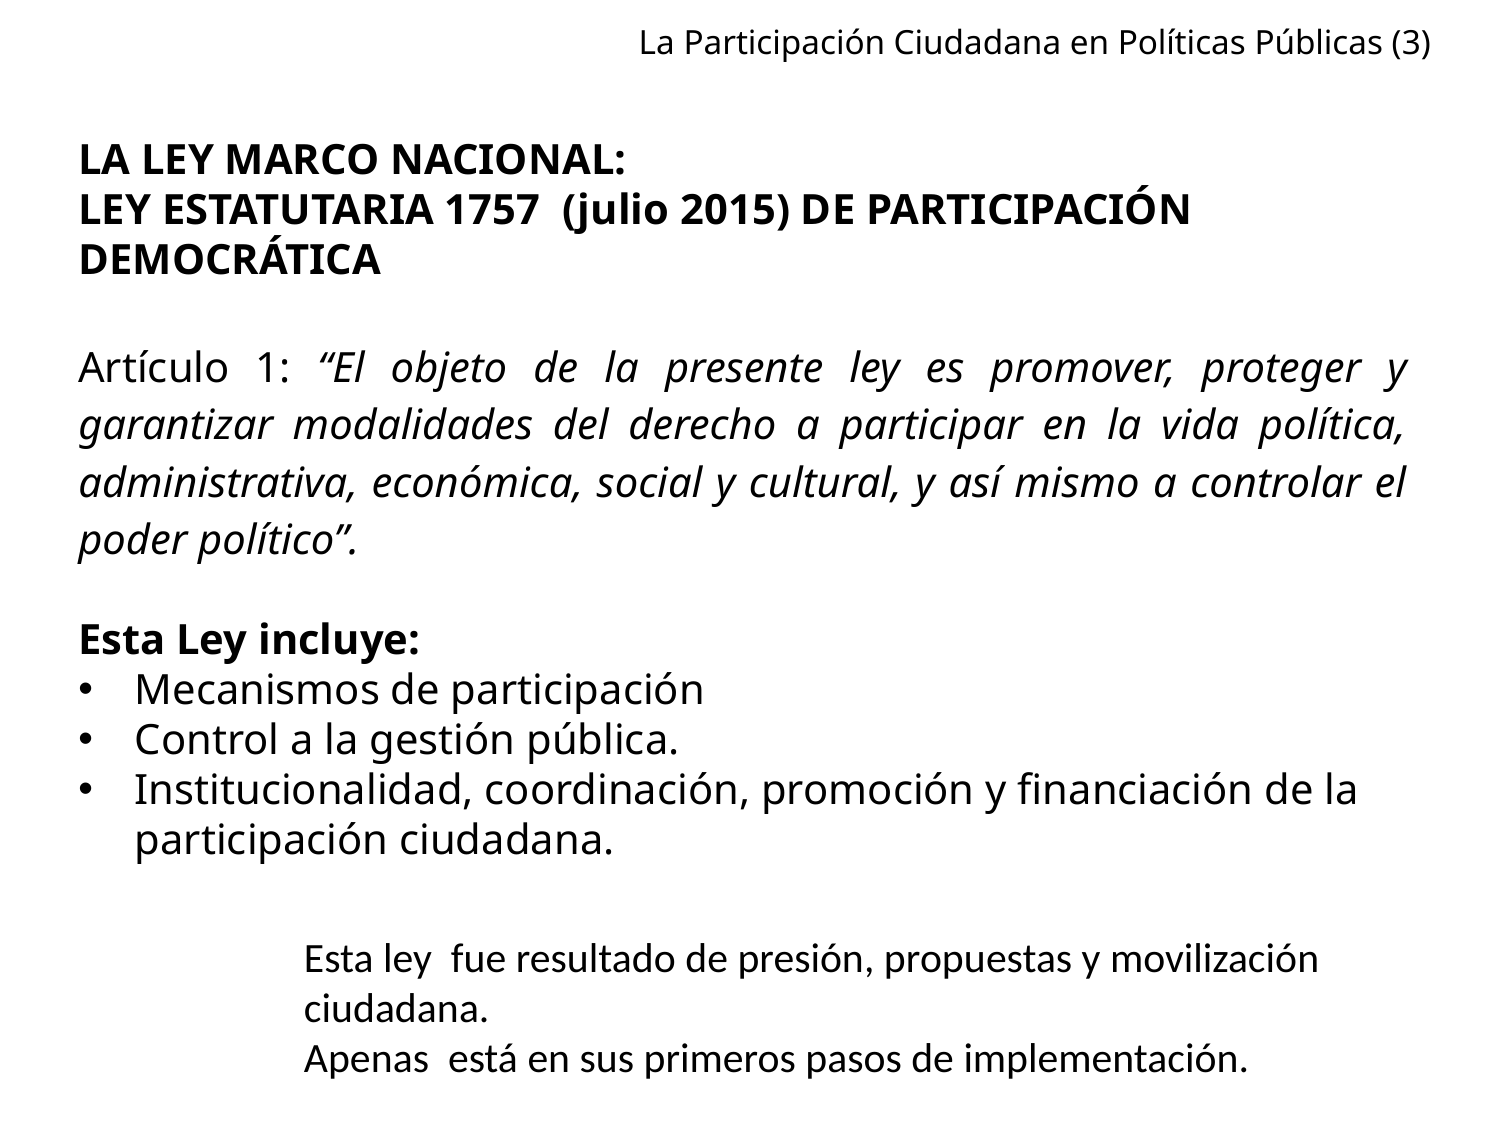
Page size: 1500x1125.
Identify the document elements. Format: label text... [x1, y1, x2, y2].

text_box Esta ley fue resultado de presión, propuestas y movilización ciudadana. Apenas está en sus primeros pasos de implementación. [289, 923, 1400, 1088]
text_box La Participación Ciudadana en Políticas Públicas (3) [525, 13, 1447, 69]
text_box LA LEY MARCO NACIONAL: LEY ESTATUTARIA 1757 (julio 2015) DE PARTICIPACIÓN DEMOCRÁTICA Artículo 1: “El objeto de la presente ley es promover, proteger y garantizar modalidades del derecho a participar en la vida política, administrativa, económica, social y cultural, y así mismo a controlar el poder político”. Esta Ley incluye: Mecanismos de participación Control a la gestión pública. Institucionalidad, coordinación, promoción y financiación de la participación ciudadana. [63, 125, 1423, 916]
